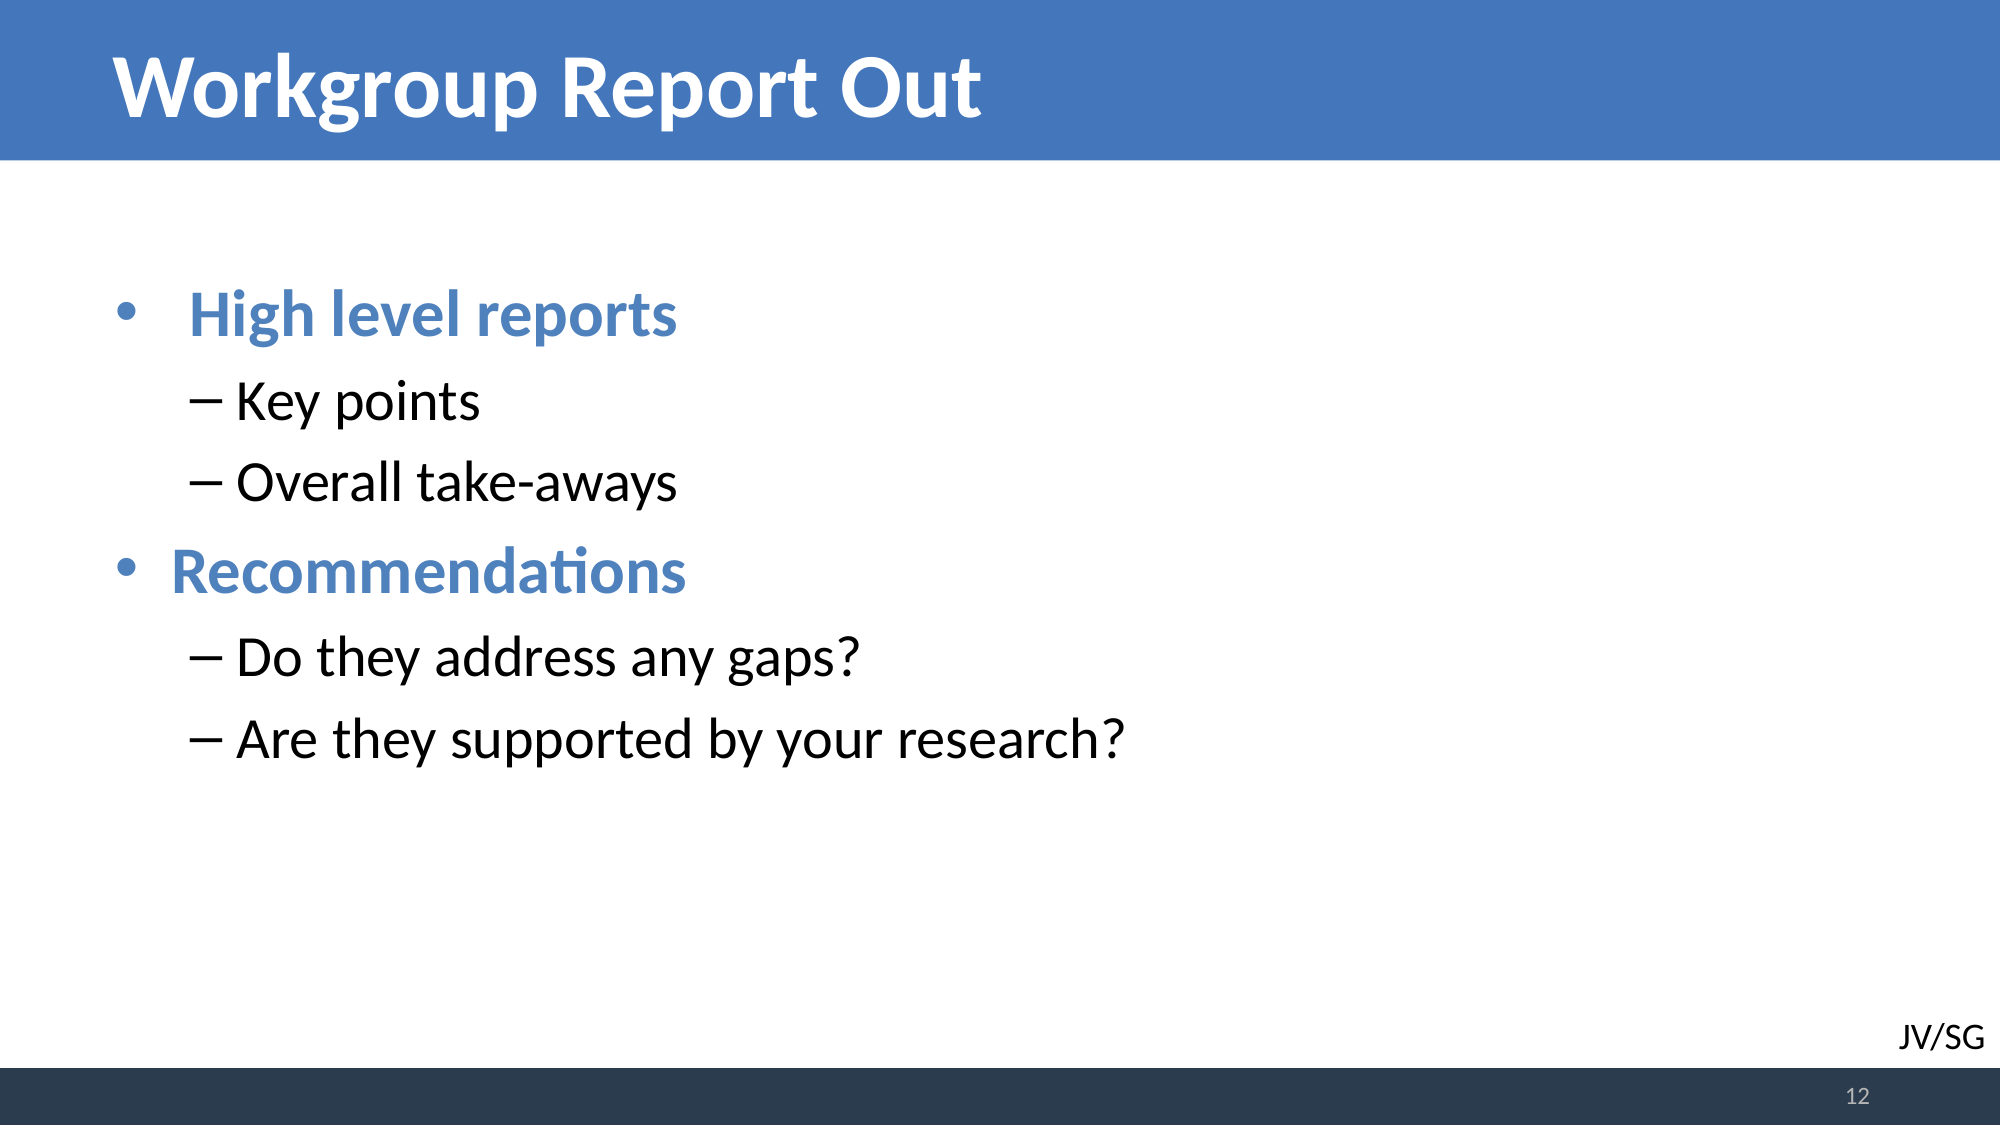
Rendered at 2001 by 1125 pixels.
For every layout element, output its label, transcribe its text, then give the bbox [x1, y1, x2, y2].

slide_number 12 [1436, 1065, 1886, 1125]
list High level reports Key points Overall take-aways Recommendations Do they address any gaps? Are they supported by your research? [99, 262, 1900, 1005]
title Workgroup Report Out [97, 9, 1898, 153]
text_box JV/SG [1883, 1004, 2000, 1065]
